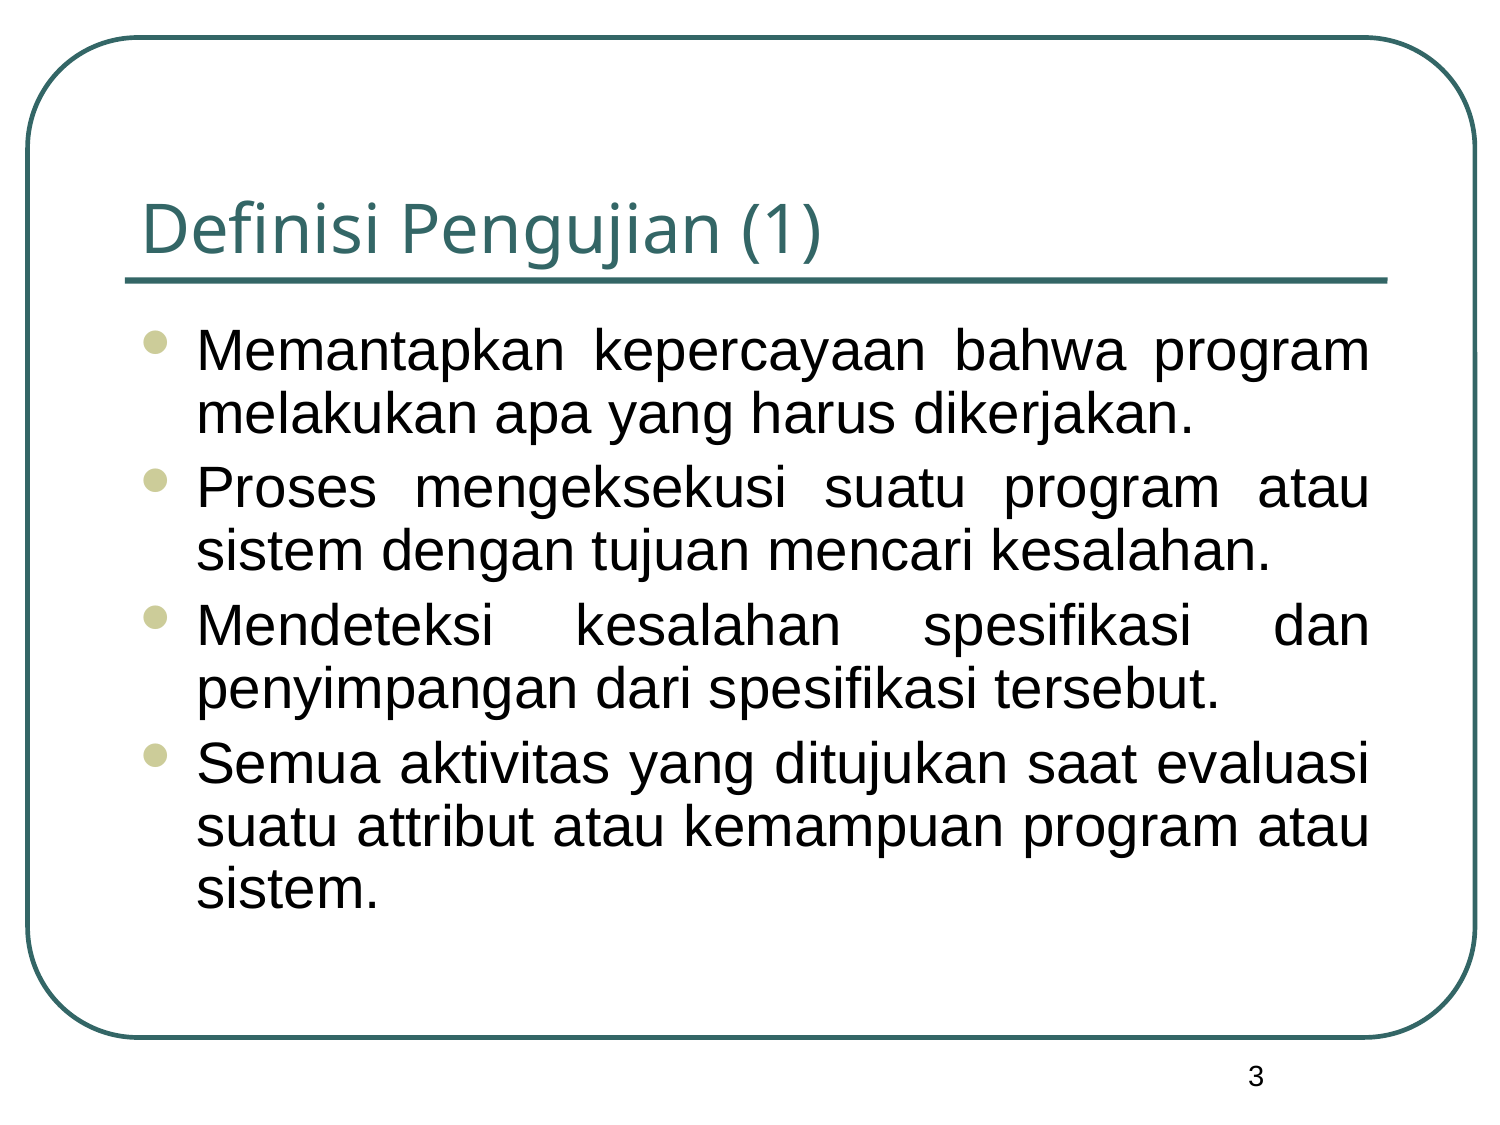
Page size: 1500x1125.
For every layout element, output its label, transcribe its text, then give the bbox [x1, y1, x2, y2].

title Definisi Pengujian (1) [125, 87, 1388, 275]
list Memantapkan kepercayaan bahwa program melakukan apa yang harus dikerjakan. Proses mengeksekusi suatu program atau sistem dengan tujuan mencari kesalahan. Mendeteksi kesalahan spesifikasi dan penyimpangan dari spesifikasi tersebut. Semua aktivitas yang ditujukan saat evaluasi suatu attribut atau kemampuan program atau sistem. [125, 312, 1388, 975]
slide_number 3 [1125, 1050, 1388, 1125]
